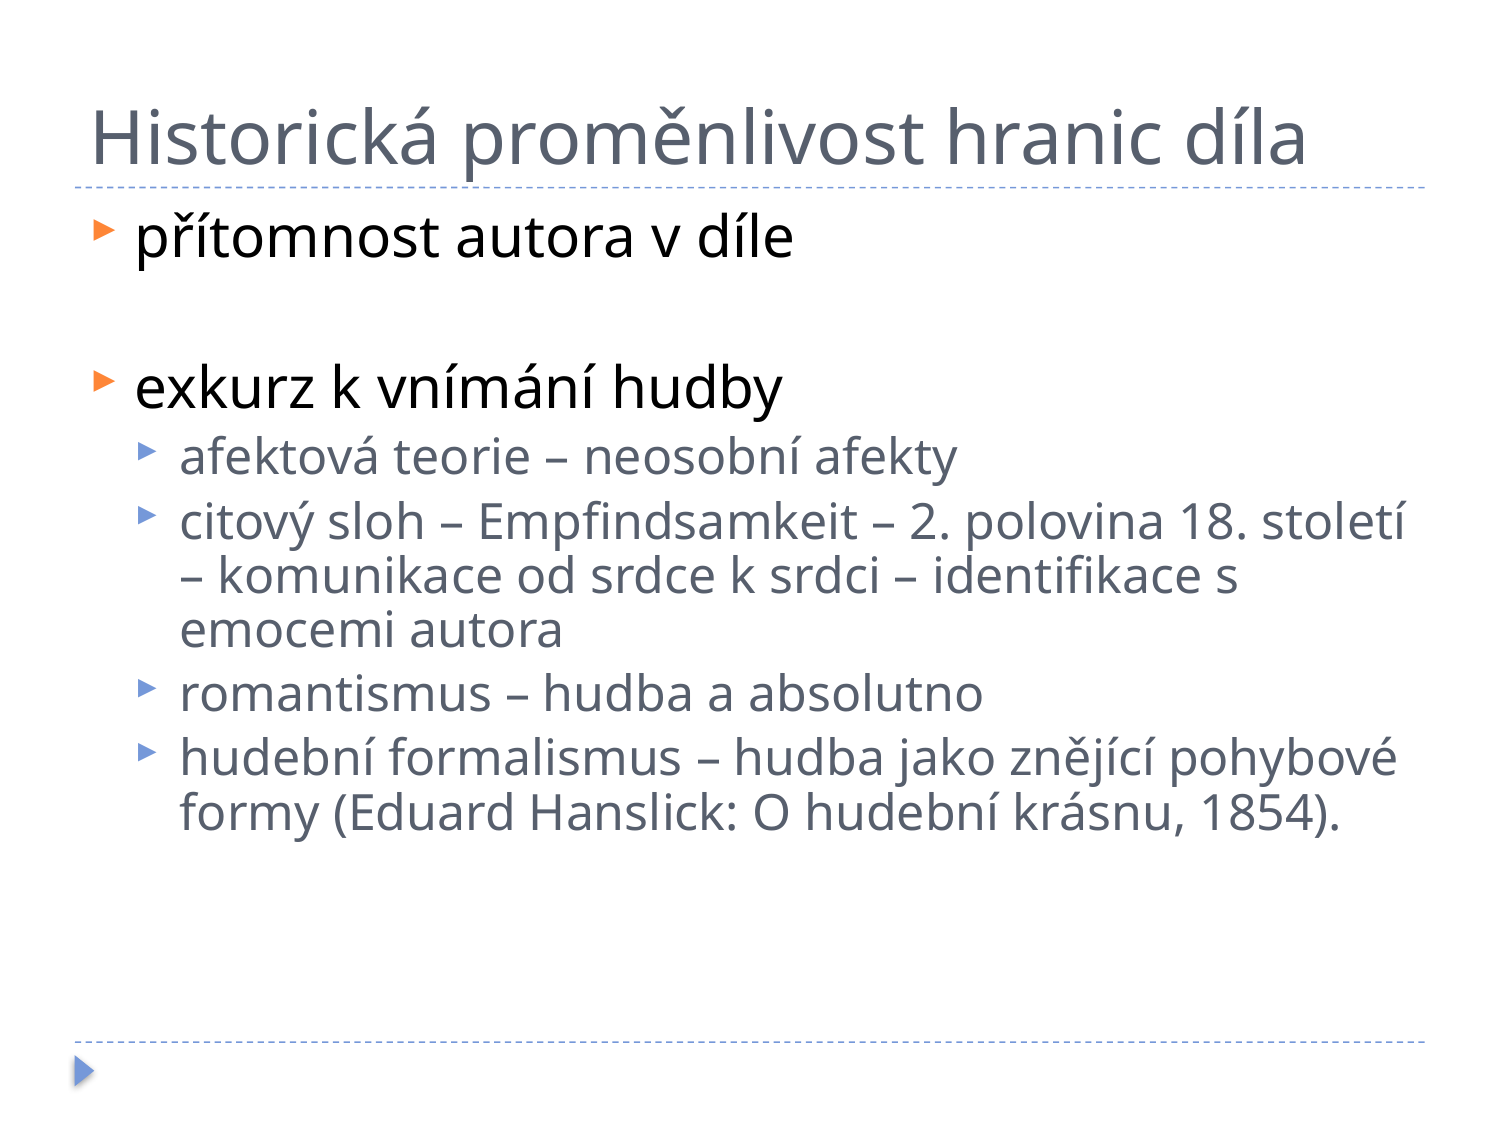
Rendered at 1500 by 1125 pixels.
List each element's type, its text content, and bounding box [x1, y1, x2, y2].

list přítomnost autora v díle exkurz k vnímání hudby afektová teorie – neosobní afekty citový sloh – Empfindsamkeit – 2. polovina 18. století – komunikace od srdce k srdci – identifikace s emocemi autora romantismus – hudba a absolutno hudební formalismus – hudba jako znějící pohybové formy (Eduard Hanslick: O hudební krásnu, 1854). [75, 200, 1425, 1006]
title Historická proměnlivost hranic díla [75, 24, 1425, 188]
